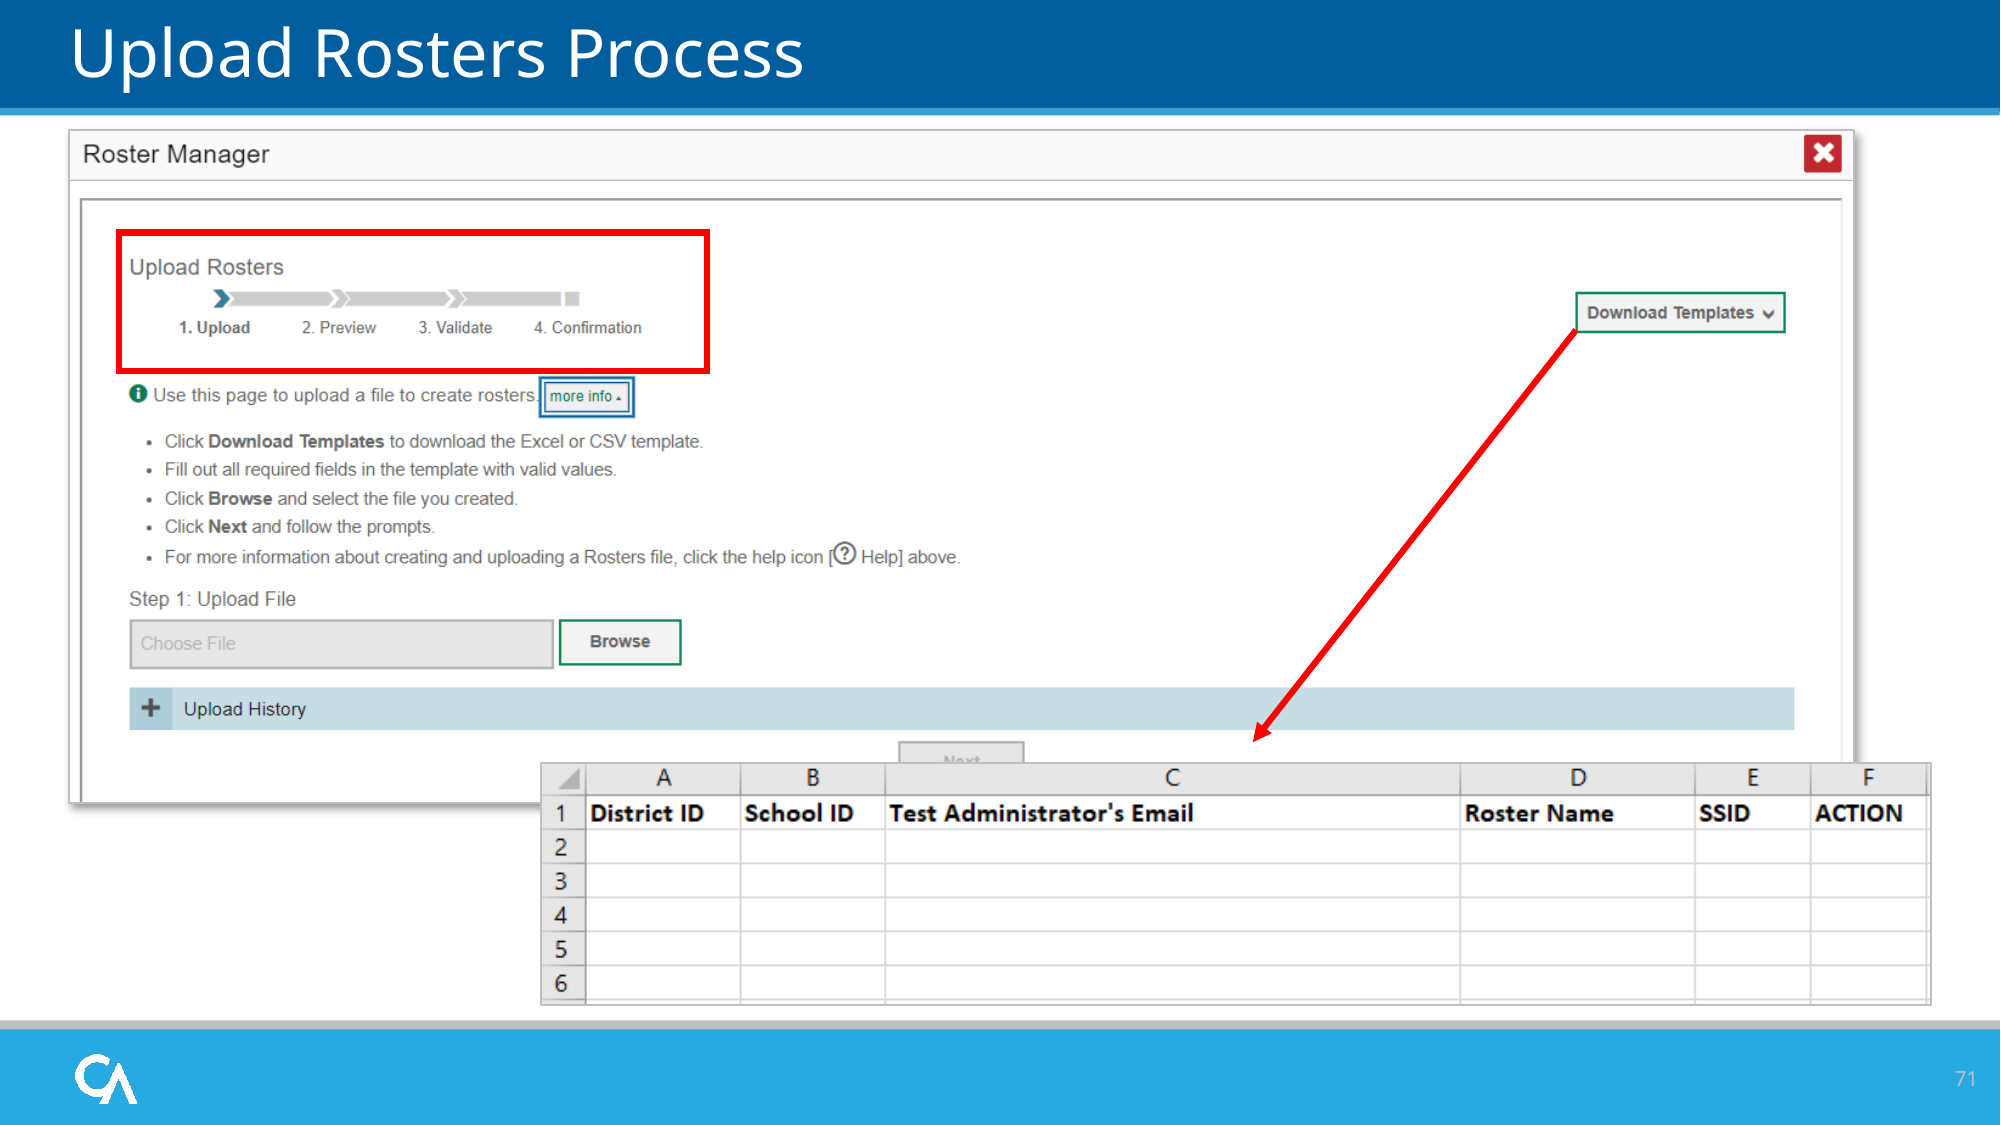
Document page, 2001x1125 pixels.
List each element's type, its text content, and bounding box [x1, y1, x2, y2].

title Upload Rosters Process [69, 10, 1878, 96]
picture [75, 1054, 138, 1104]
picture [541, 764, 1931, 1004]
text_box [69, 130, 1854, 802]
slide_number 71 [1877, 1057, 1993, 1103]
